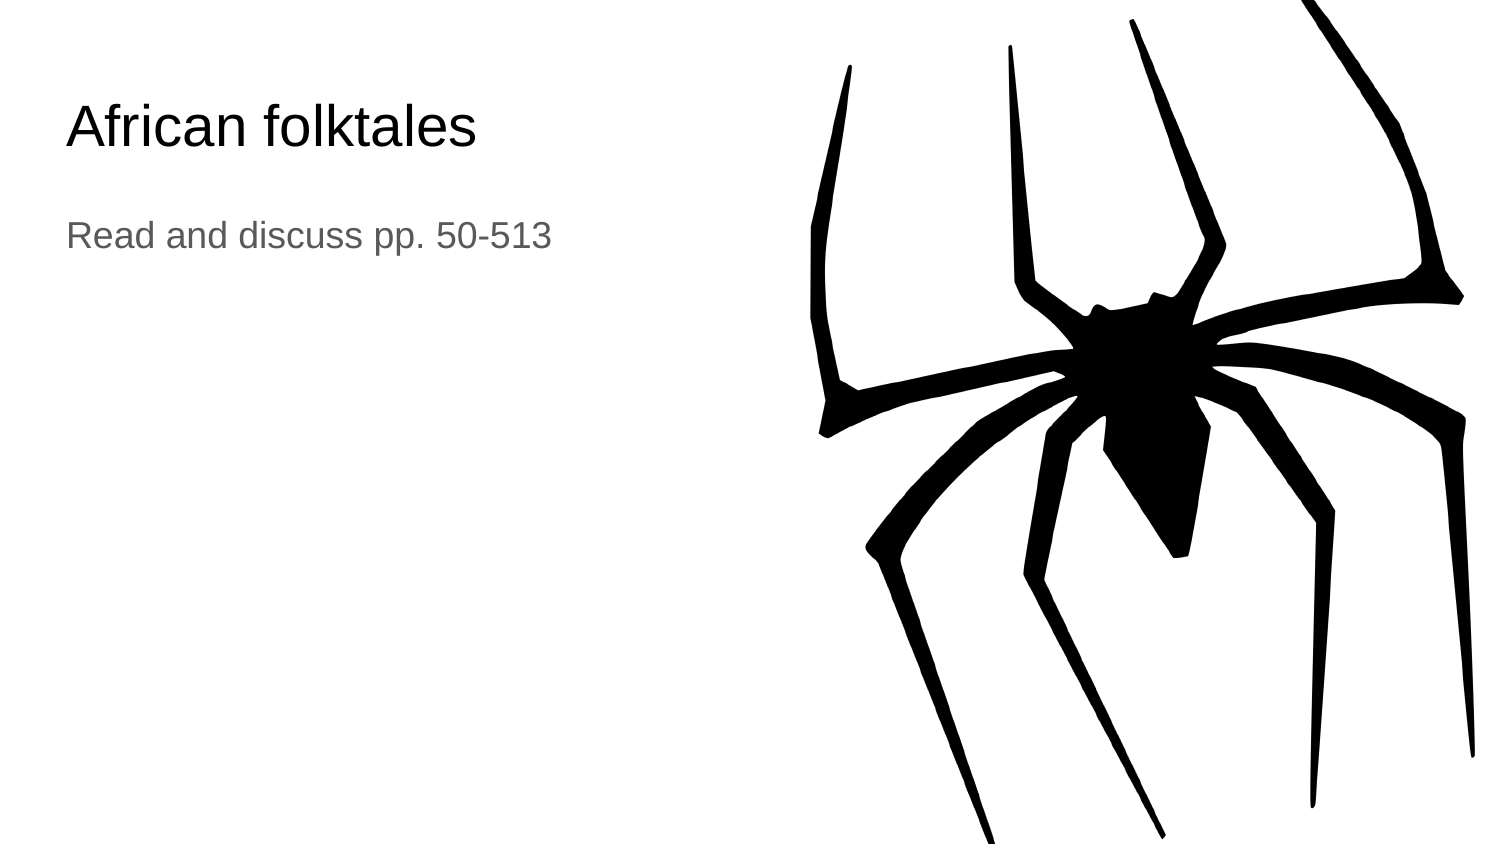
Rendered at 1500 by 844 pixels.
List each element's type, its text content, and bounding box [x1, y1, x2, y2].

picture [731, 0, 1500, 844]
title African folktales [51, 72, 792, 167]
list Read and discuss pp. 50-513 [51, 189, 804, 750]
